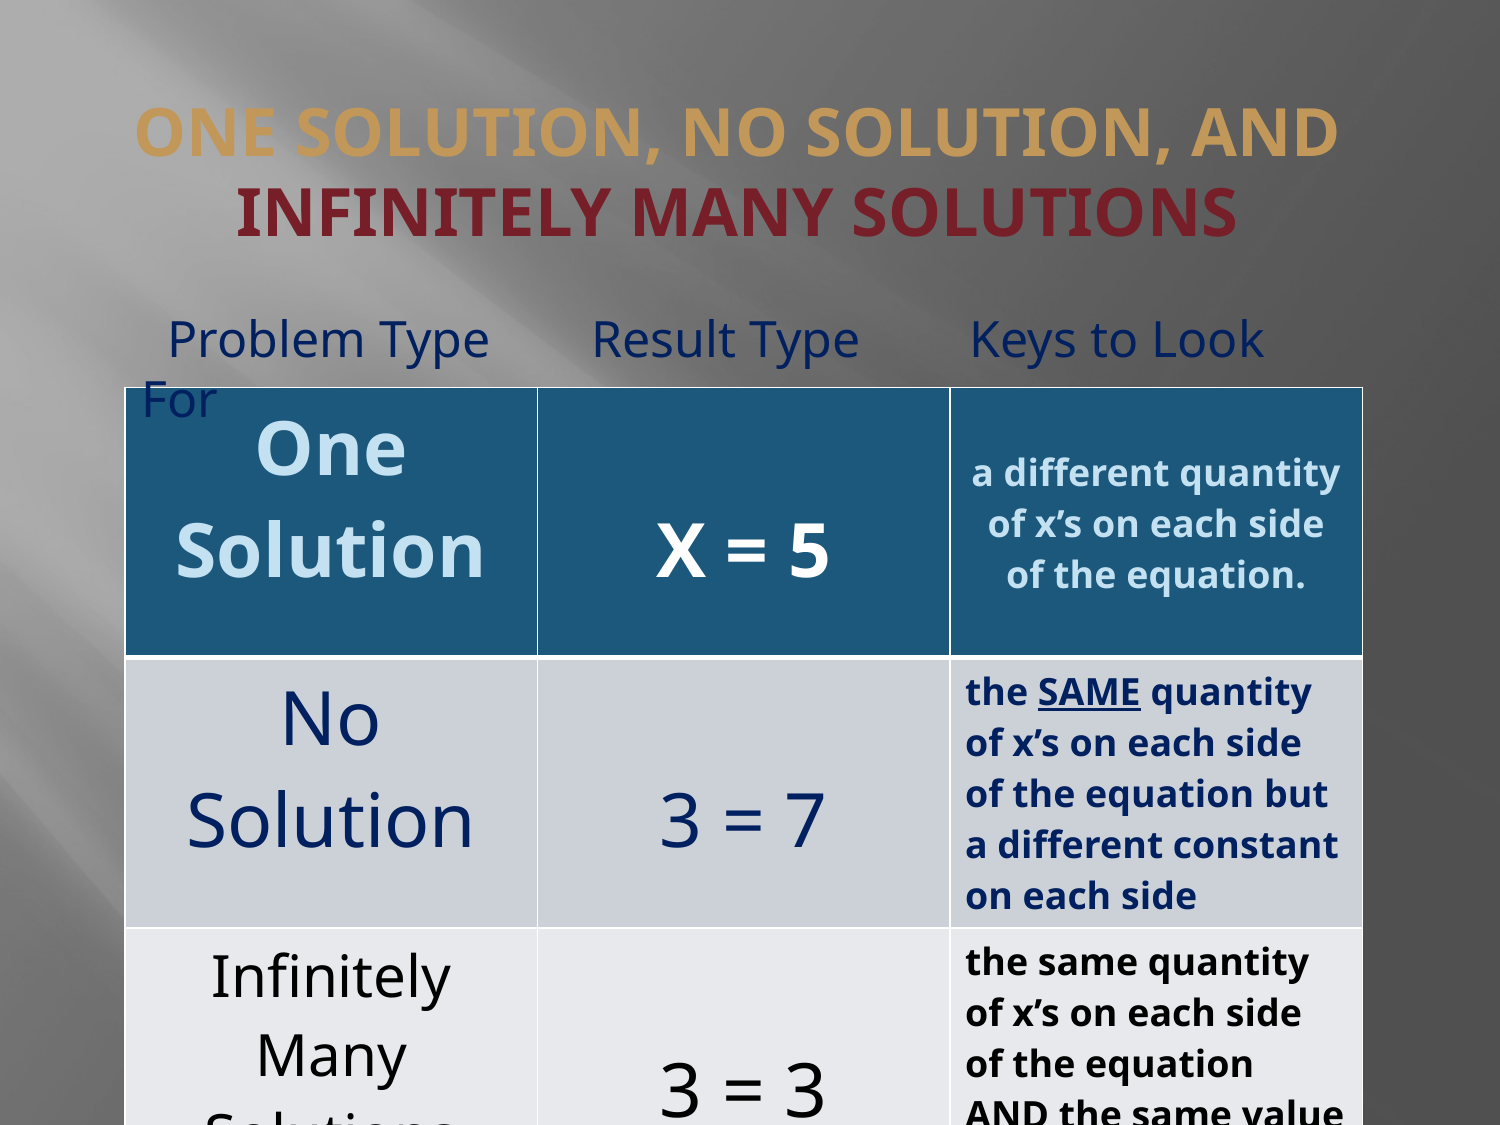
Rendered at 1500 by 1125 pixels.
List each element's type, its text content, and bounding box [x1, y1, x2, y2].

table_cell 3 = 7 [538, 660, 949, 927]
table_header X = 5 [538, 435, 949, 655]
table_cell the same quantity of x’s on each side of the equation AND the same value of constants. [951, 929, 1362, 1125]
table_header a different quantity of x’s on each side of the equation. [951, 435, 1362, 655]
table_cell Infinitely Many Solutions [126, 929, 537, 1125]
table_header One Solution [126, 435, 537, 655]
table_cell No Solution [126, 660, 537, 927]
table_cell the SAME quantity of x’s on each side of the equation but a different constant on each side [951, 660, 1362, 927]
text_box Problem Type Result Type Keys to Look For [126, 299, 1365, 435]
title One Solution, No Solution, and Infinitely Many Solutions [62, 62, 1413, 250]
table_cell 3 = 3 [538, 929, 949, 1125]
